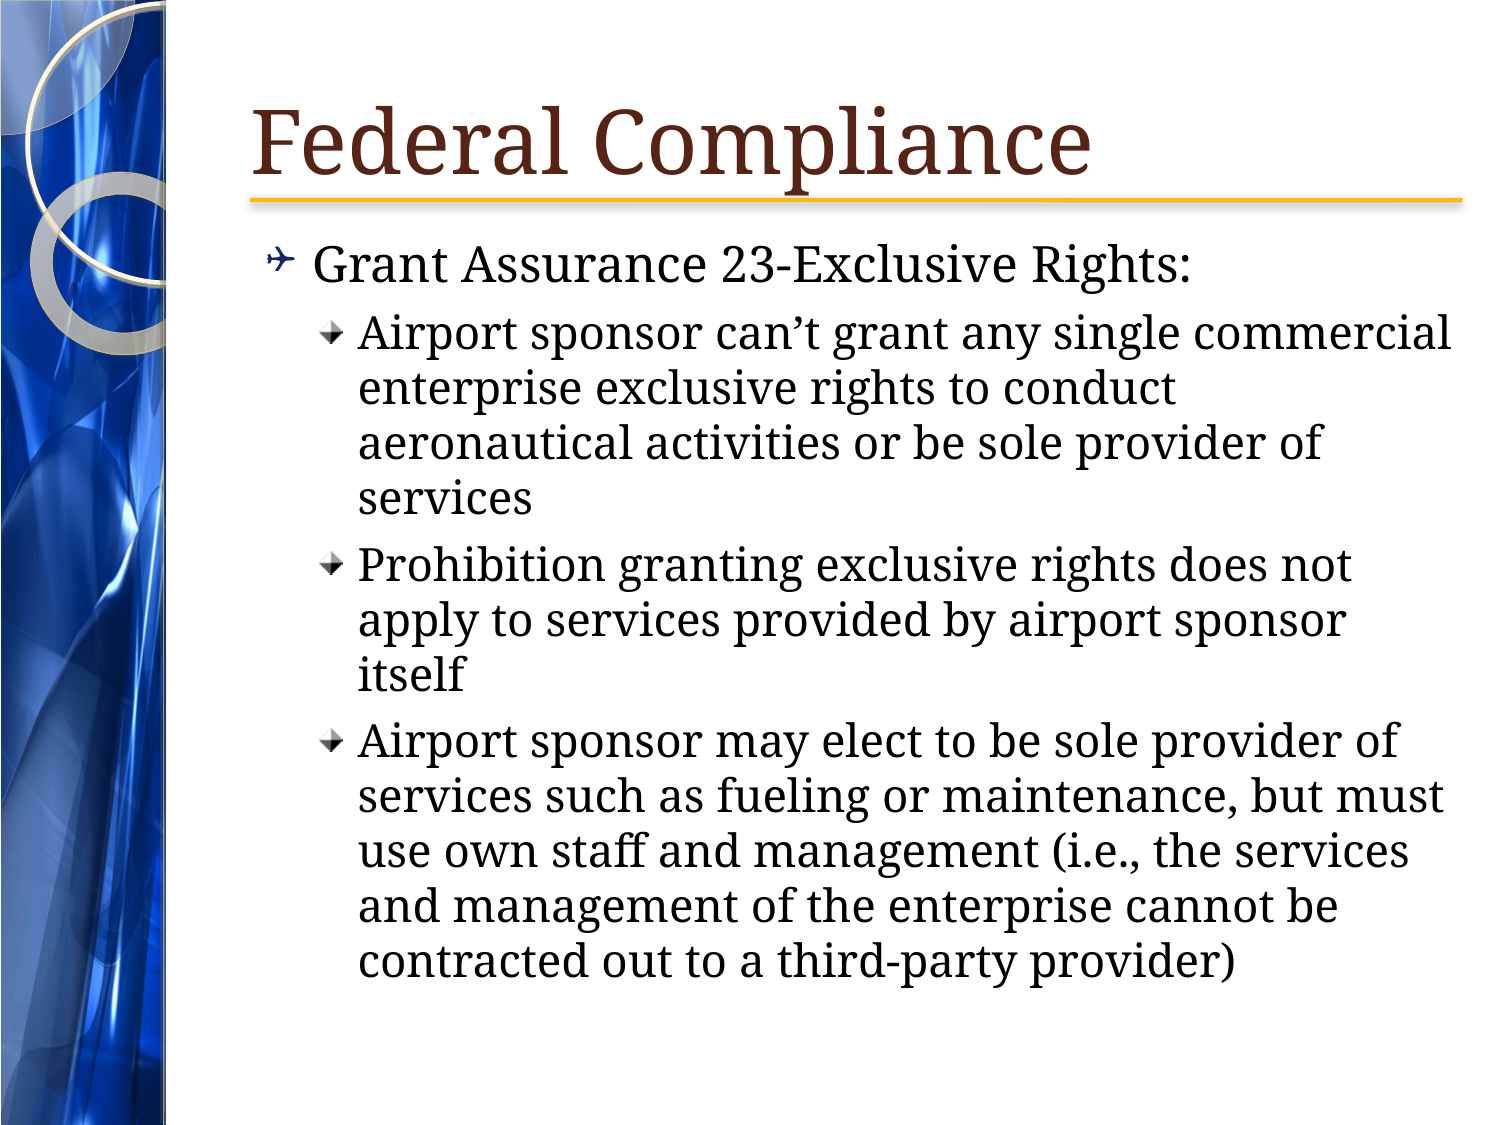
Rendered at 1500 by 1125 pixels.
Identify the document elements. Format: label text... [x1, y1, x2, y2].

list Grant Assurance 23-Exclusive Rights: Airport sponsor can’t grant any single commercial enterprise exclusive rights to conduct aeronautical activities or be sole provider of services Prohibition granting exclusive rights does not apply to services provided by airport sponsor itself Airport sponsor may elect to be sole provider of services such as fueling or maintenance, but must use own staff and management (i.e., the services and management of the enterprise cannot be contracted out to a third-party provider) [237, 224, 1468, 1088]
picture [318, 550, 343, 575]
picture [318, 727, 343, 752]
picture [53, 239, 160, 332]
picture [136, 0, 160, 4]
picture [62, 195, 160, 280]
picture [318, 319, 343, 344]
picture [0, 134, 166, 1125]
picture [31, 11, 160, 207]
title Federal Compliance [235, 45, 1466, 233]
